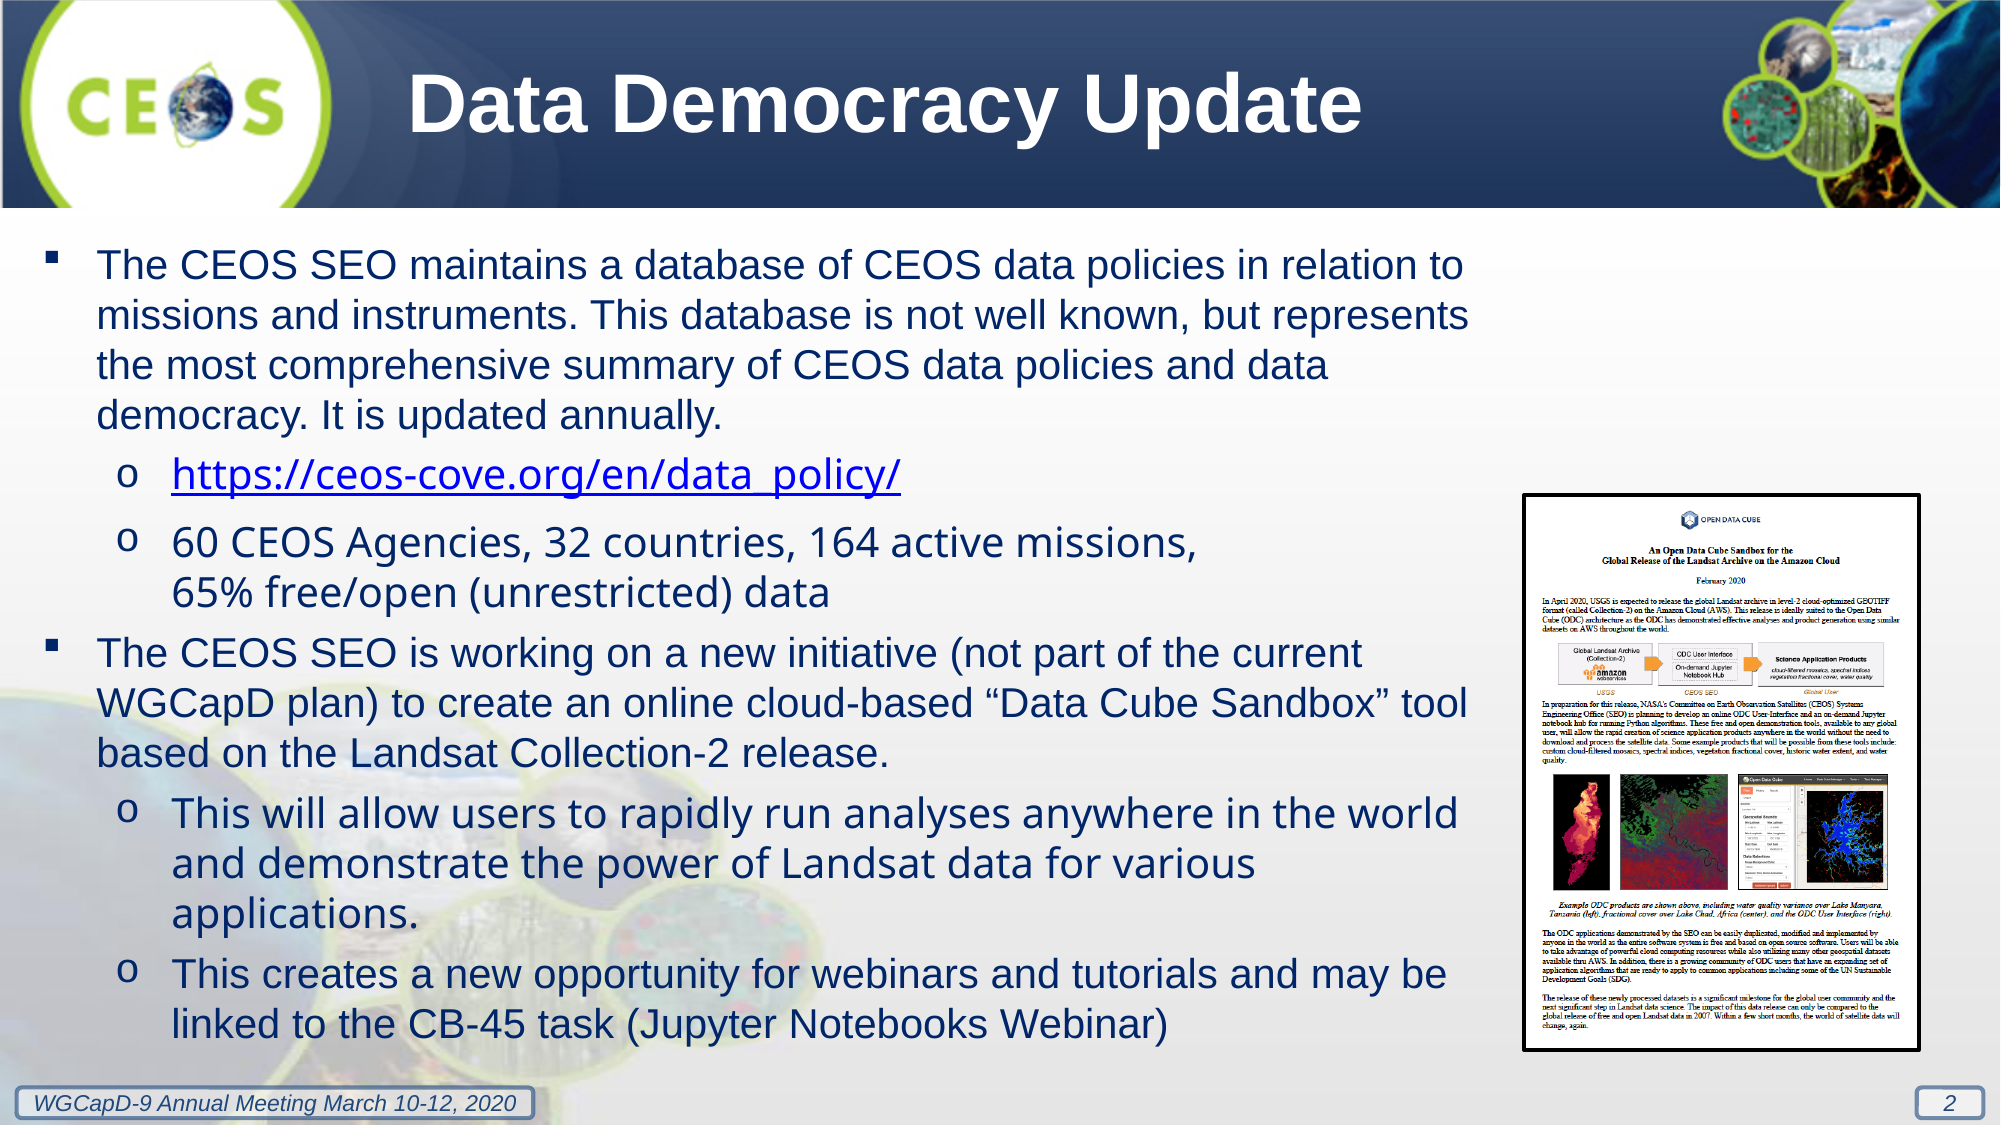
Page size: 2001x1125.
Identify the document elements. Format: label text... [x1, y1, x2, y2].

slide_number 2 [1914, 1085, 1986, 1121]
list The CEOS SEO maintains a database of CEOS data policies in relation to missions and instruments. This database is not well known, but represents the most comprehensive summary of CEOS data policies and data democracy. It is updated annually. https://ceos-cove.org/en/data_policy/ 60 CEOS Agencies, 32 countries, 164 active missions, 65% free/open (unrestricted) data The CEOS SEO is working on a new initiative (not part of the current WGCapD plan) to create an online cloud-based “Data Cube Sandbox” tool based on the Landsat Collection-2 release. This will allow users to rapidly run analyses anywhere in the world and demonstrate the power of Landsat data for various applications. This creates a new opportunity for webinars and tutorials and may be linked to the CB-45 task (Jupyter Notebooks Webinar) [27, 230, 1511, 1068]
list Data Democracy Update [392, 41, 1476, 130]
picture [0, 0, 2001, 1125]
